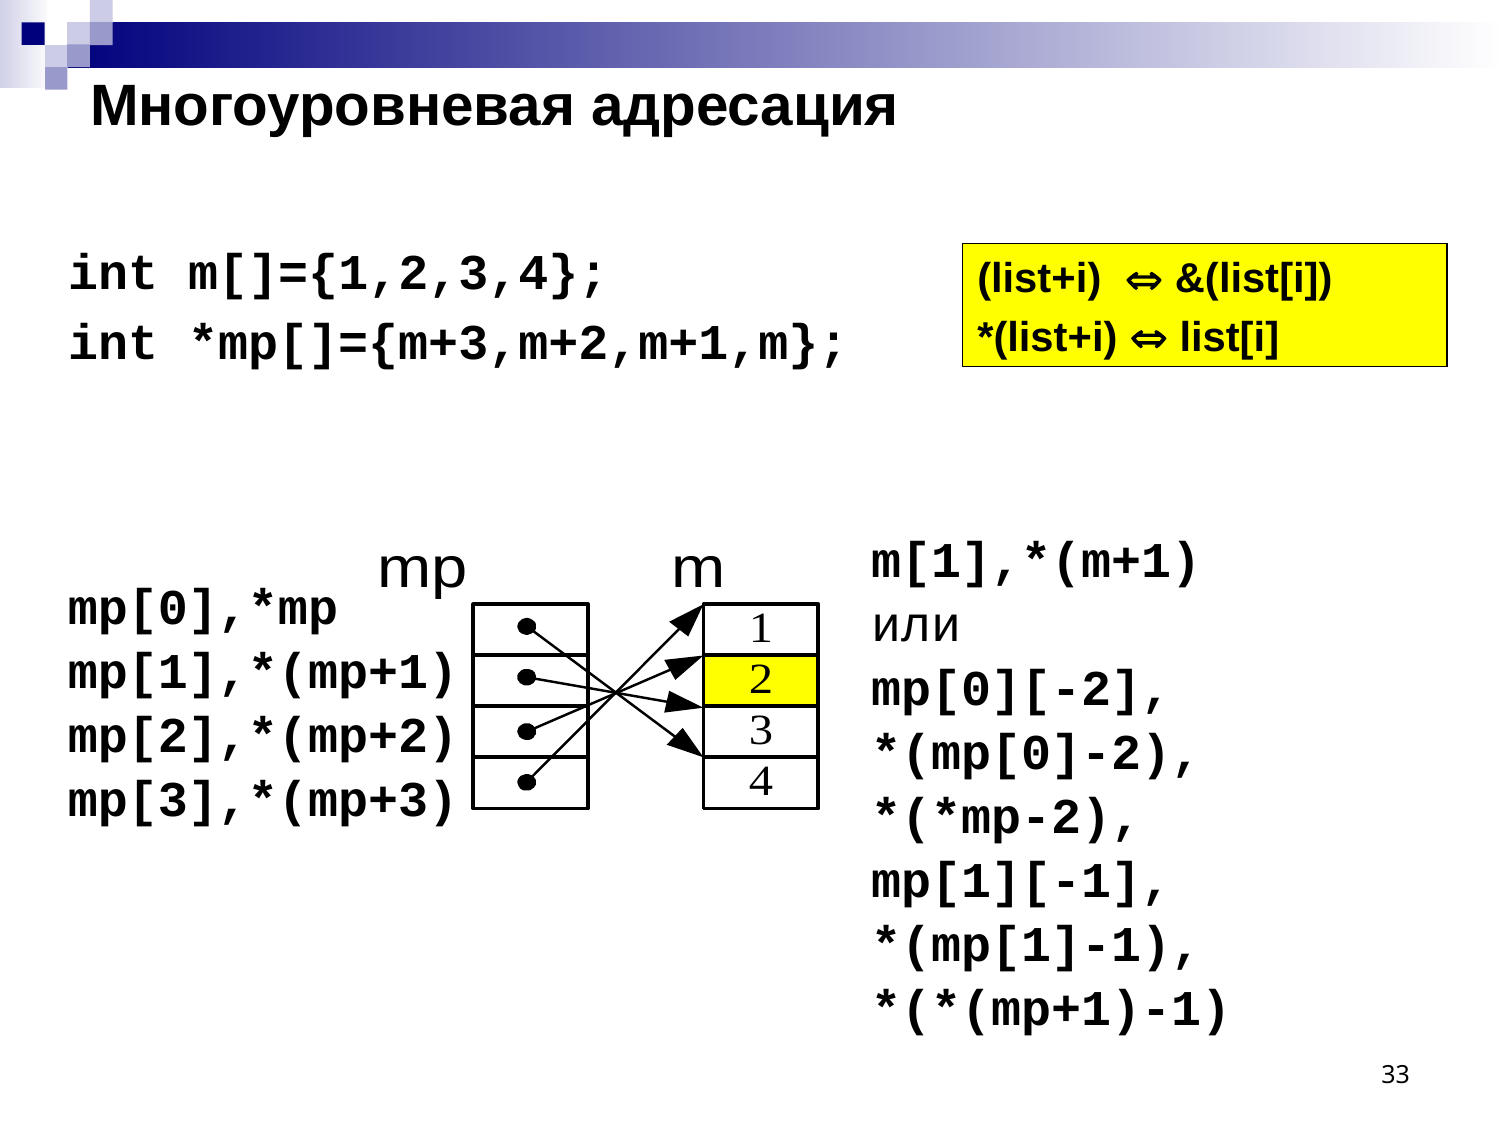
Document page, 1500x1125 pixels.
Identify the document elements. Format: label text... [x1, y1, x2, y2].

title Многоуровневая адресация [74, 54, 1426, 150]
text_box (list+i)  &(list[i]) *(list+i)  list[i] [962, 243, 1447, 367]
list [371, 521, 827, 817]
text_box m[1],*(m+1) или mp[0][-2], *(mp[0]-2), *(*mp-2), mp[1][-1], *(mp[1]-1), *(*(mp+1)-1) [856, 527, 1270, 1059]
text_box mp[0],*mp mp[1],*(mp+1) mp[2],*(mp+2) mp[3],*(mp+3) [53, 574, 366, 768]
slide_number 33 [1074, 1024, 1426, 1101]
list int m[]={1,2,3,4}; int *mp[]={m+3,m+2,m+1,m}; [52, 231, 904, 414]
